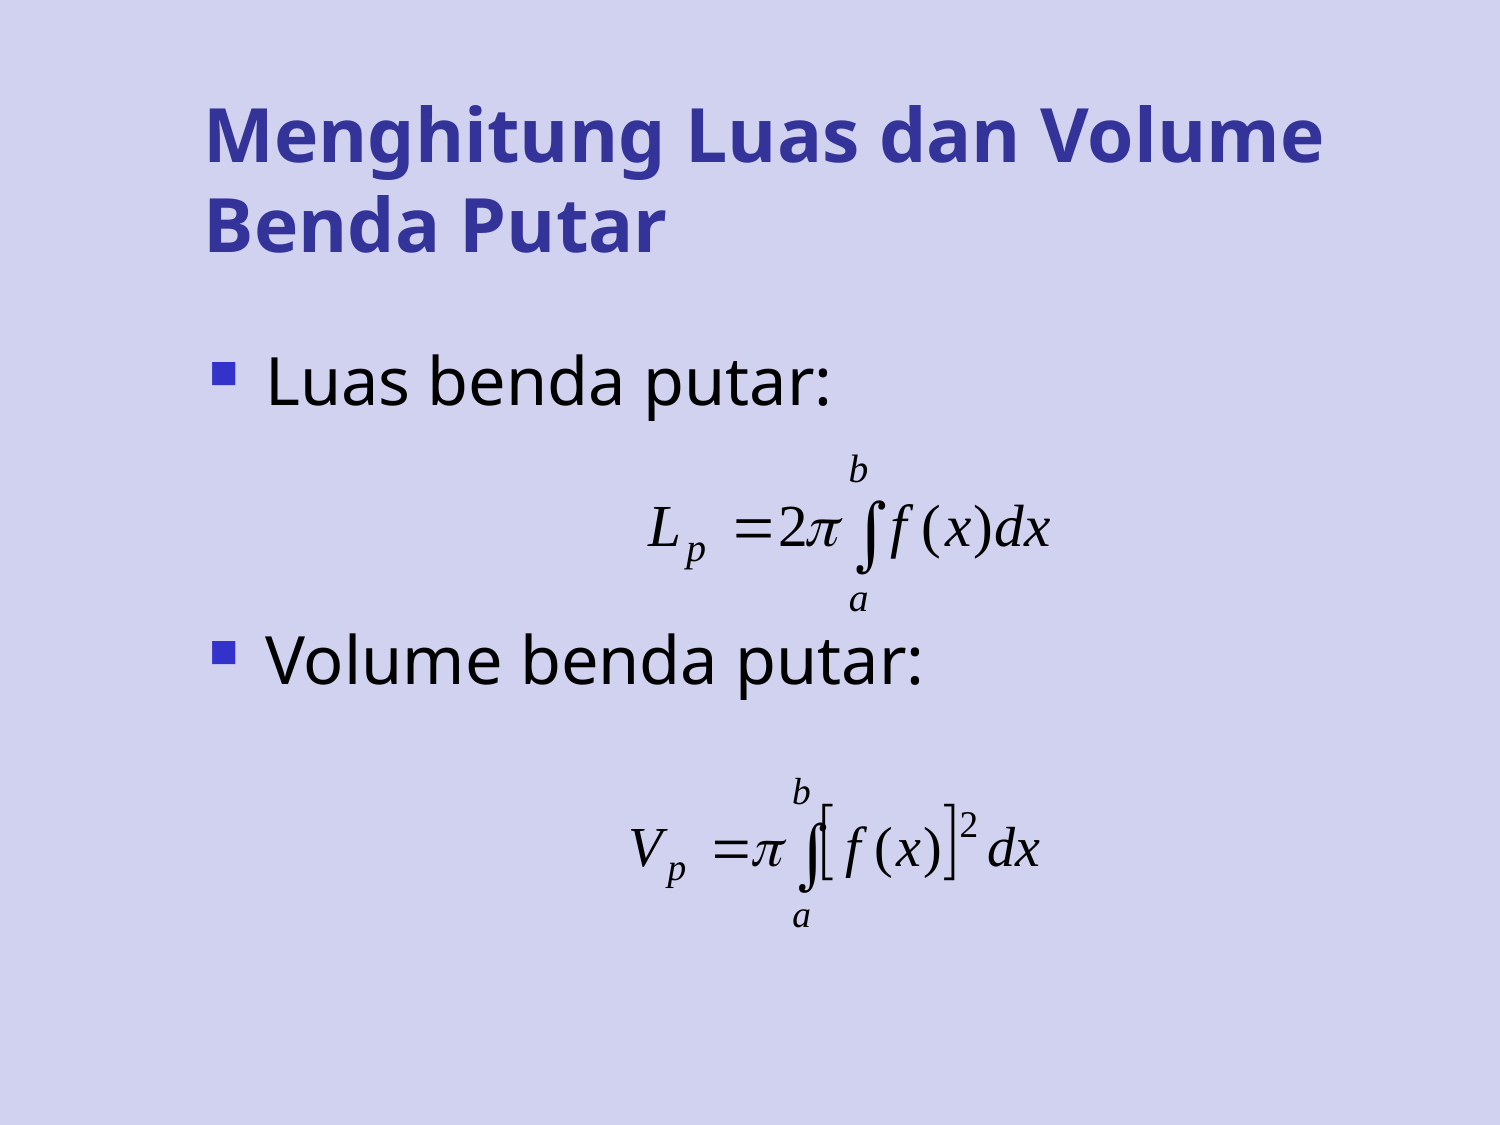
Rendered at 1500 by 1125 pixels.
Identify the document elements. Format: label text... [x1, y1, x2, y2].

list Luas benda putar: Volume benda putar: [193, 331, 1469, 522]
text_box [624, 762, 1051, 942]
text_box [637, 437, 1063, 627]
title Menghitung Luas dan Volume Benda Putar [188, 35, 1468, 275]
list Luas benda putar: Volume benda putar: [193, 523, 1469, 1006]
